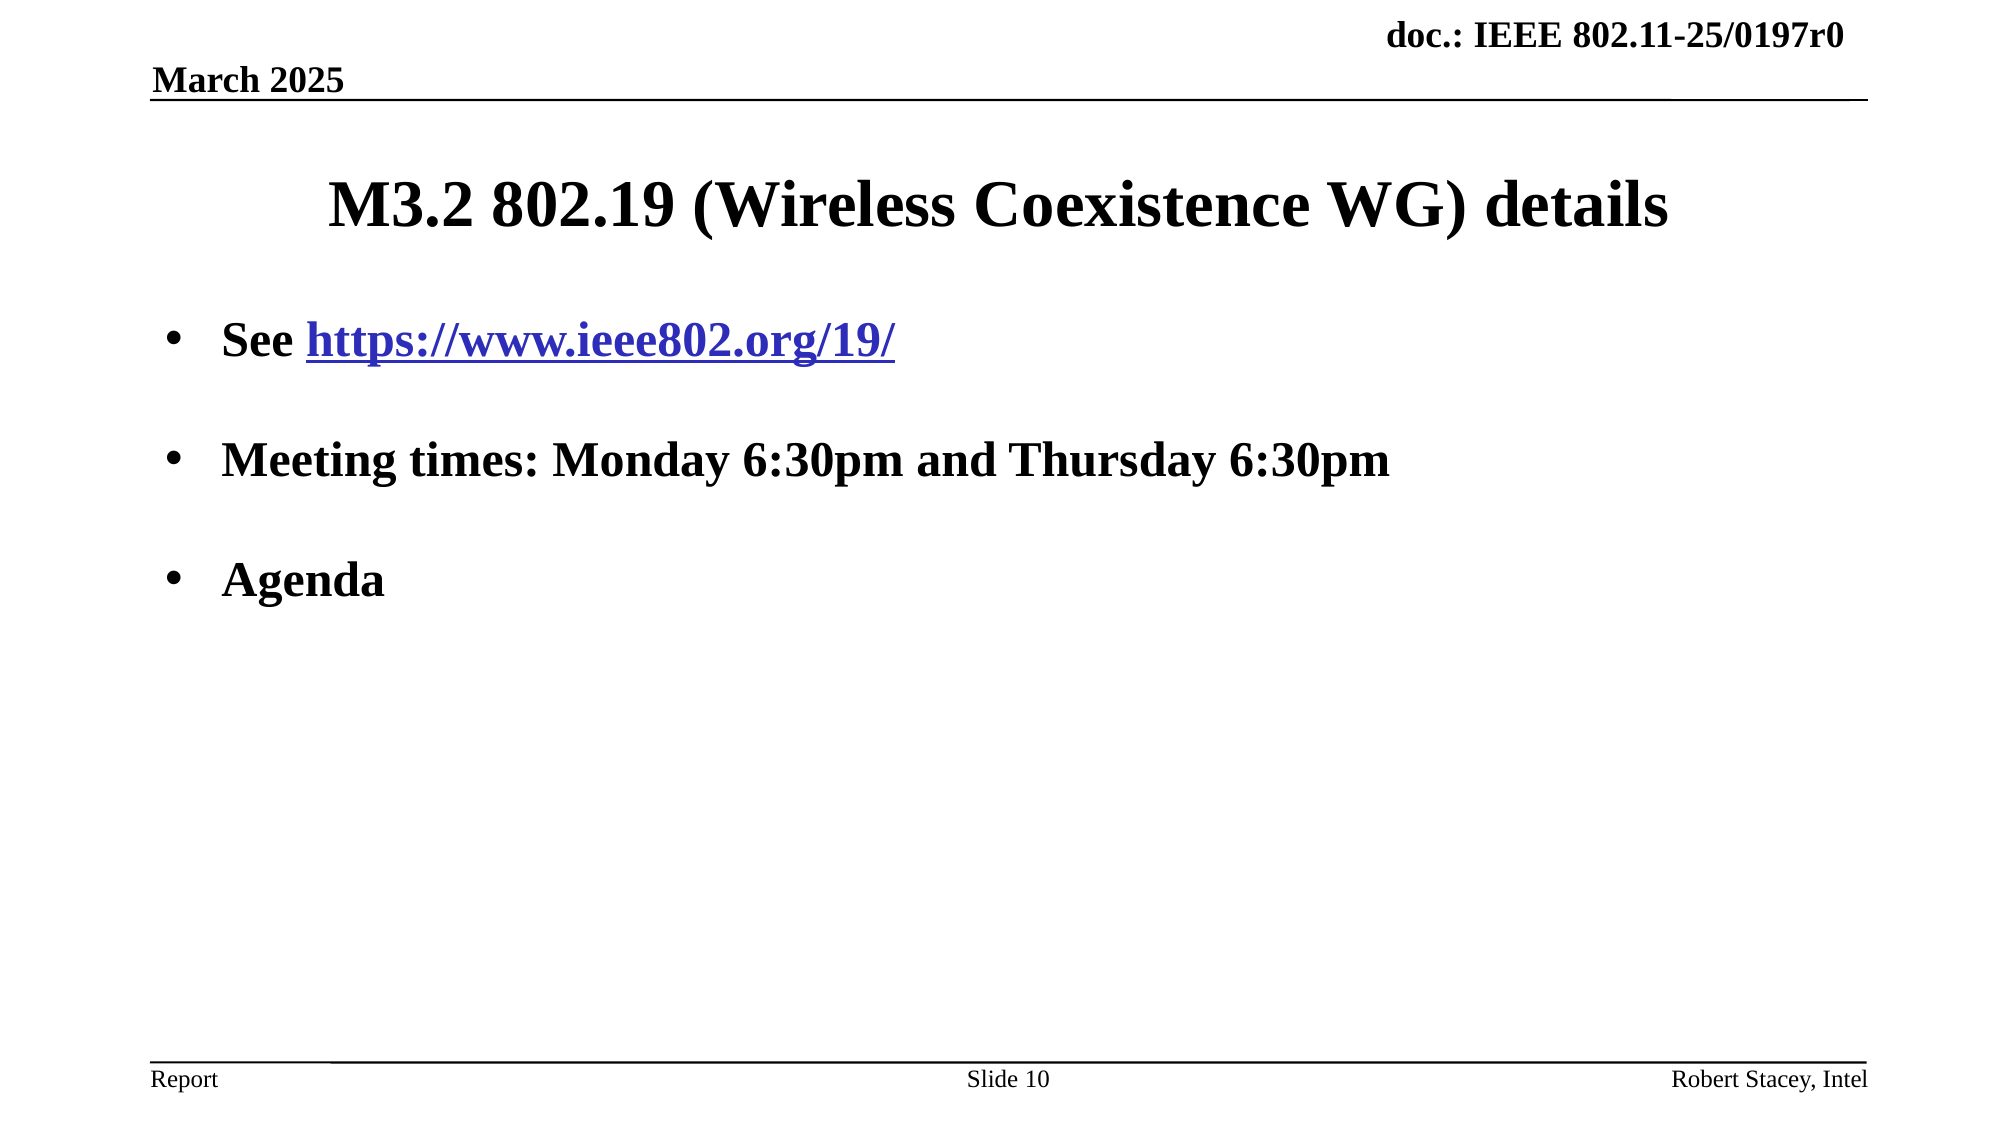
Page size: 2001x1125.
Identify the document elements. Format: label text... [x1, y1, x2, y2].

footer Robert Stacey, Intel [1512, 1061, 1869, 1093]
slide_number Slide 10 [964, 1061, 1053, 1093]
title M3.2 802.19 (Wireless Coexistence WG) details [150, 112, 1850, 288]
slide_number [152, 54, 406, 101]
list See https://www.ieee802.org/19/ Meeting times: Monday 6:30pm and Thursday 6:30pm Agenda [150, 299, 1850, 1037]
